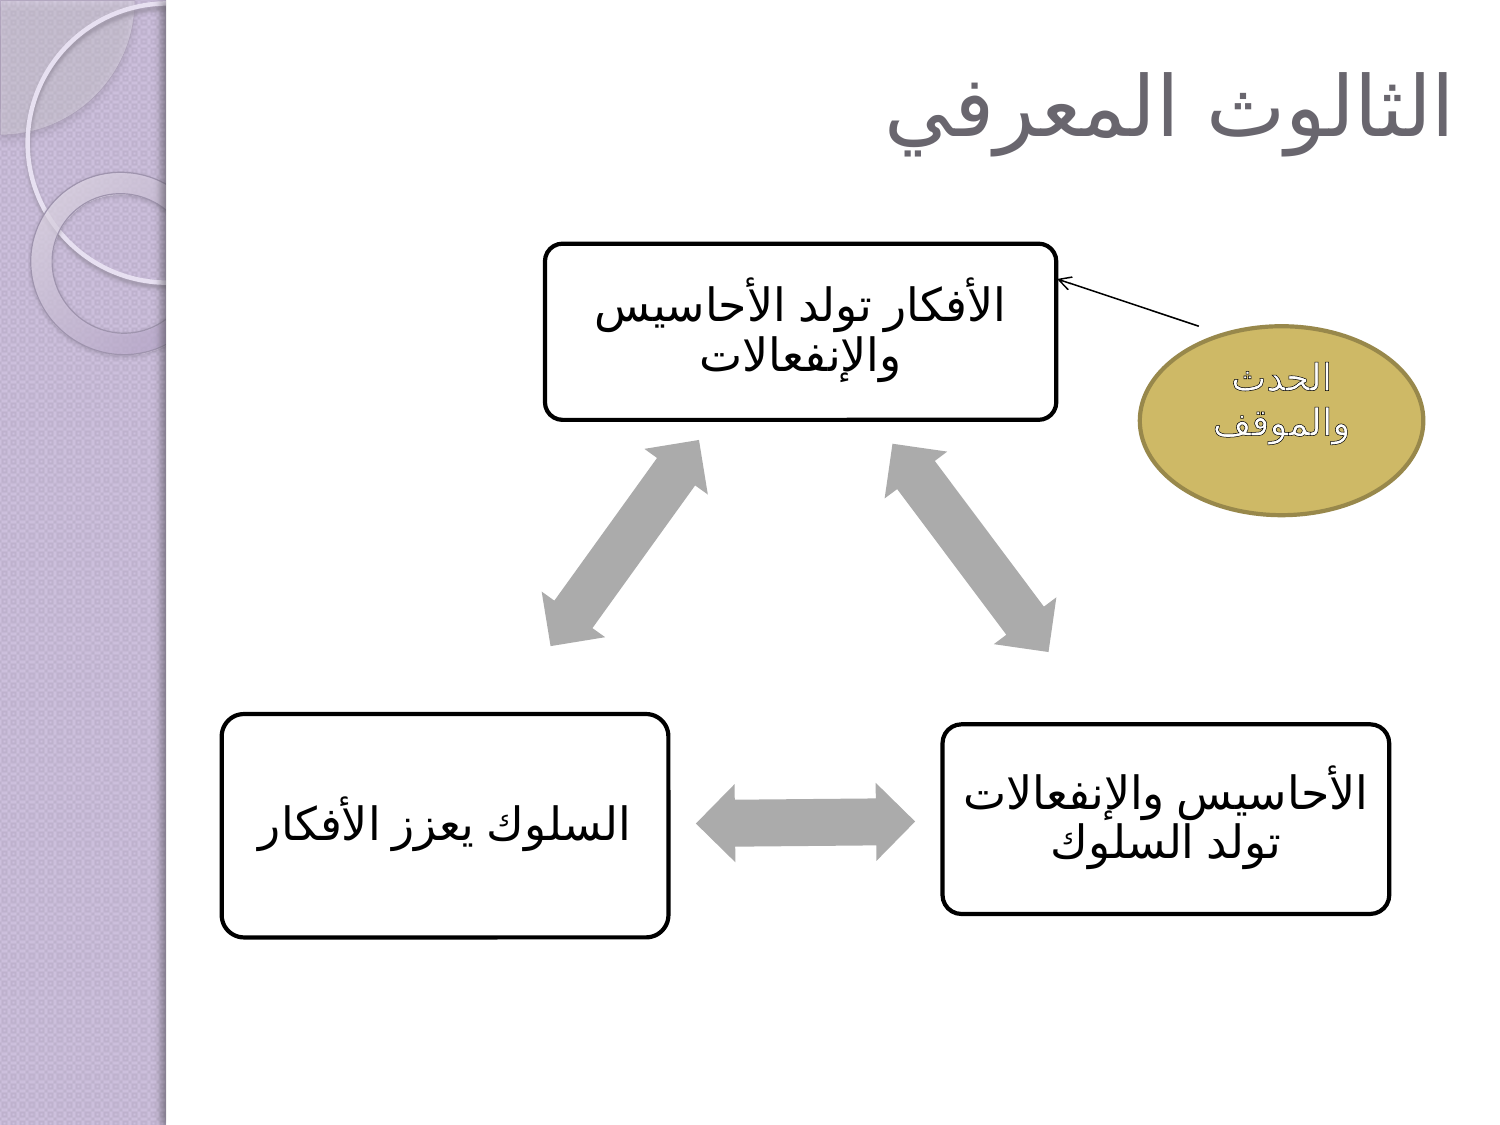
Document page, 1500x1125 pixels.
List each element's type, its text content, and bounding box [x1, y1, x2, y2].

title الثالوث المعرفي [235, 45, 1471, 161]
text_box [1056, 278, 1200, 327]
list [135, 219, 1466, 1083]
